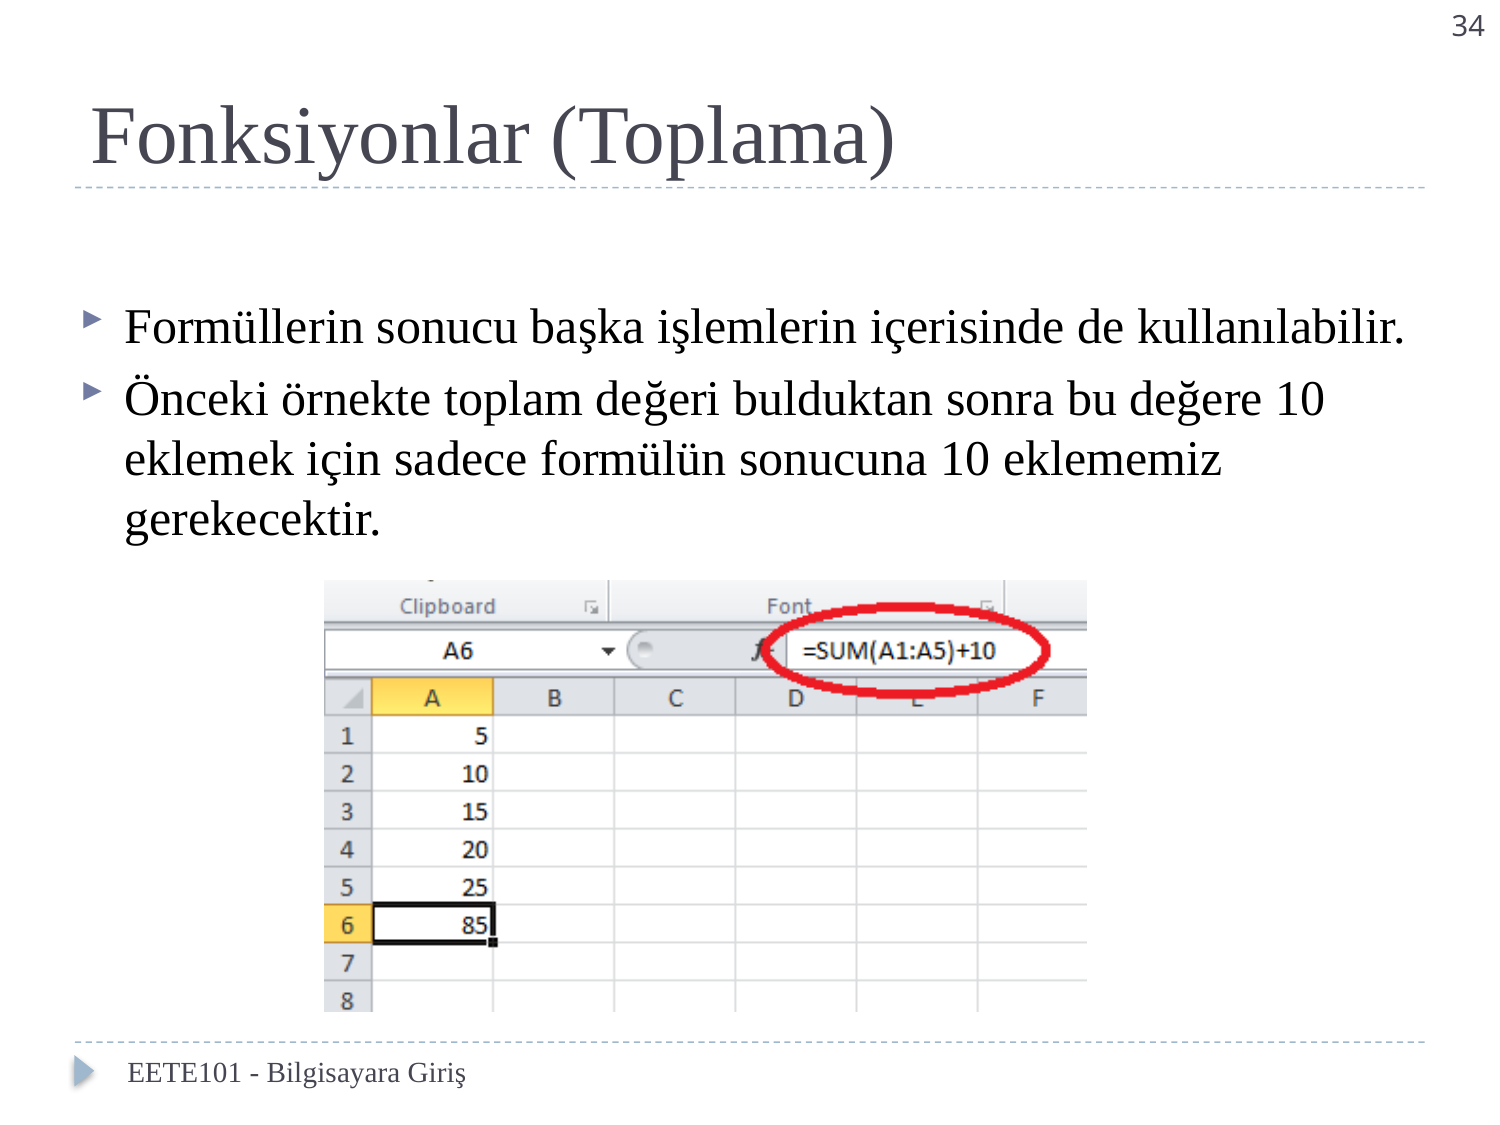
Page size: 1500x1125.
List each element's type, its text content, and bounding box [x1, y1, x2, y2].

footer EETE101 - Bilgisayara Giriş [112, 1045, 1424, 1106]
slide_number 34 [1423, 0, 1500, 60]
picture [324, 580, 1087, 1012]
title Fonksiyonlar (Toplama) [75, 24, 1425, 188]
list Formüllerin sonucu başka işlemlerin içerisinde de kullanılabilir. Önceki örnekte toplam değeri bulduktan sonra bu değere 10 eklemek için sadece formülün sonucuna 10 eklememiz gerekecektir. [64, 213, 1424, 1024]
